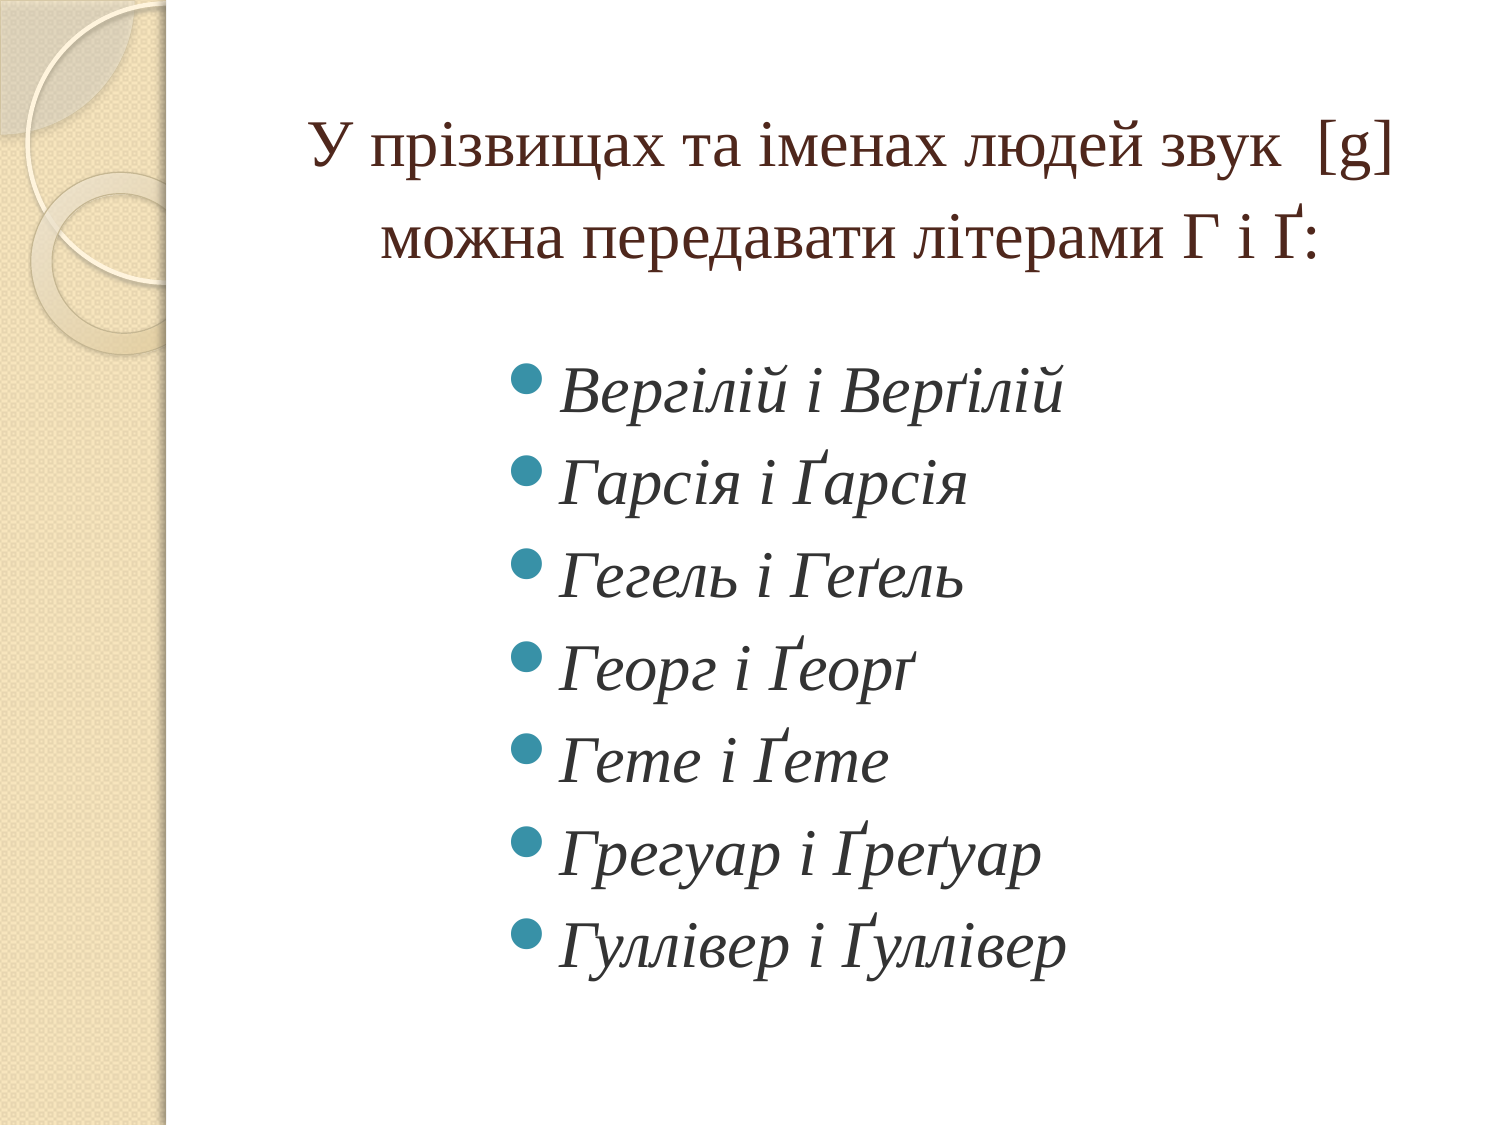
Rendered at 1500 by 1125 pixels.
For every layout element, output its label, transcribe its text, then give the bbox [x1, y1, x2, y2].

title У прізвищах та іменах людей звук [g] можна передавати літерами Г і Ґ: [235, 45, 1466, 386]
list Вергілій і Верґілій Гарсія і Ґарсія Гегель і Геґель Георг і Ґеорґ Гете і Ґете Грегуар і Ґреґуар Гуллівер і Ґуллівер [478, 338, 1466, 1059]
